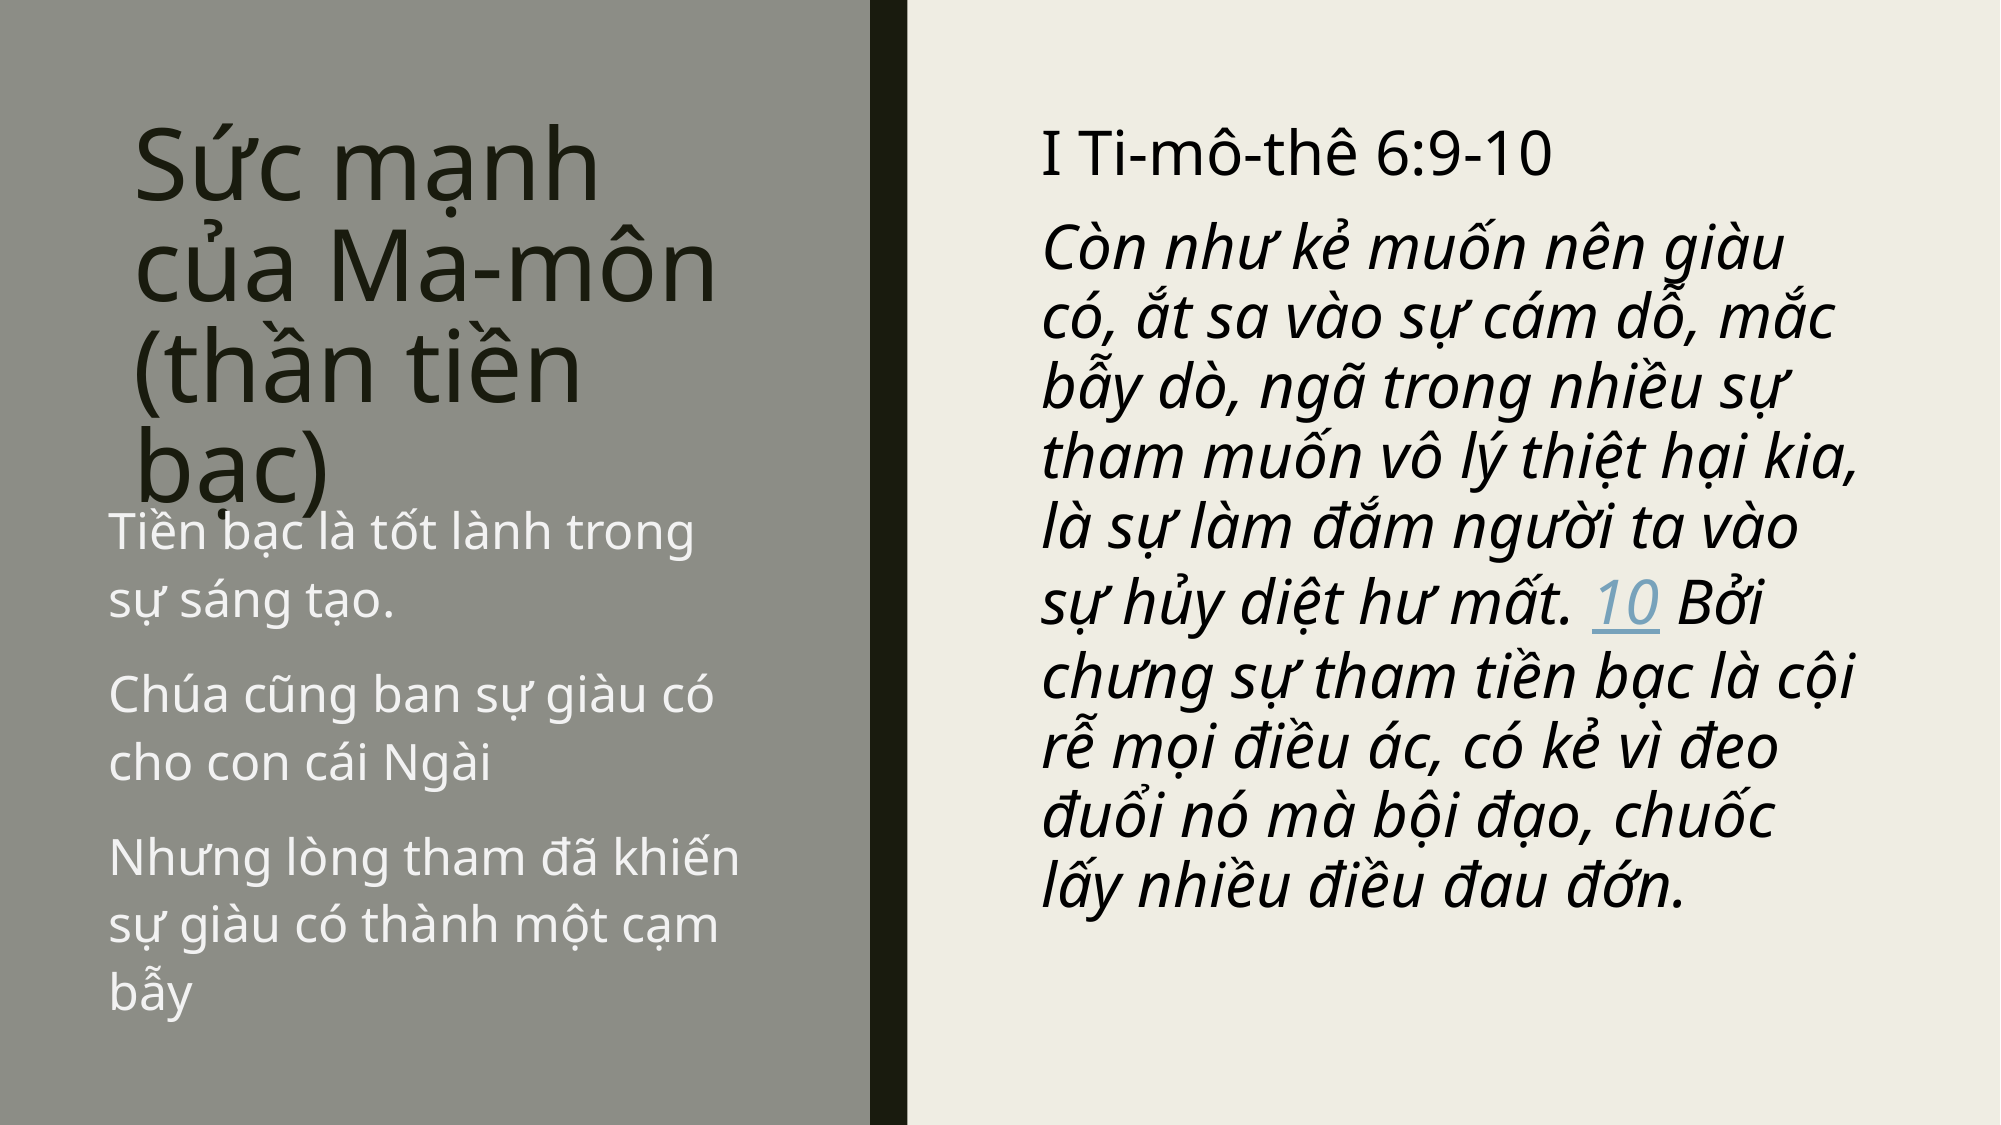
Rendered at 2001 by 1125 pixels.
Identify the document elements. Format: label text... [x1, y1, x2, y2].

list I Ti-mô-thê 6:9-10 Còn như kẻ muốn nên giàu có, ắt sa vào sự cám dỗ, mắc bẫy dò, ngã trong nhiều sự tham muốn vô lý thiệt hại kia, là sự làm đắm người ta vào sự hủy diệt hư mất. 10 Bởi chưng sự tham tiền bạc là cội rễ mọi điều ác, có kẻ vì đeo đuổi nó mà bội đạo, chuốc lấy nhiều điều đau đớn. [1026, 112, 1882, 962]
title Sức mạnh của Ma-môn (thần tiền bạc) [118, 112, 752, 467]
list Tiền bạc là tốt lành trong sự sáng tạo. Chúa cũng ban sự giàu có cho con cái Ngài Nhưng lòng tham đã khiến sự giàu có thành một cạm bẫy [93, 484, 771, 1032]
